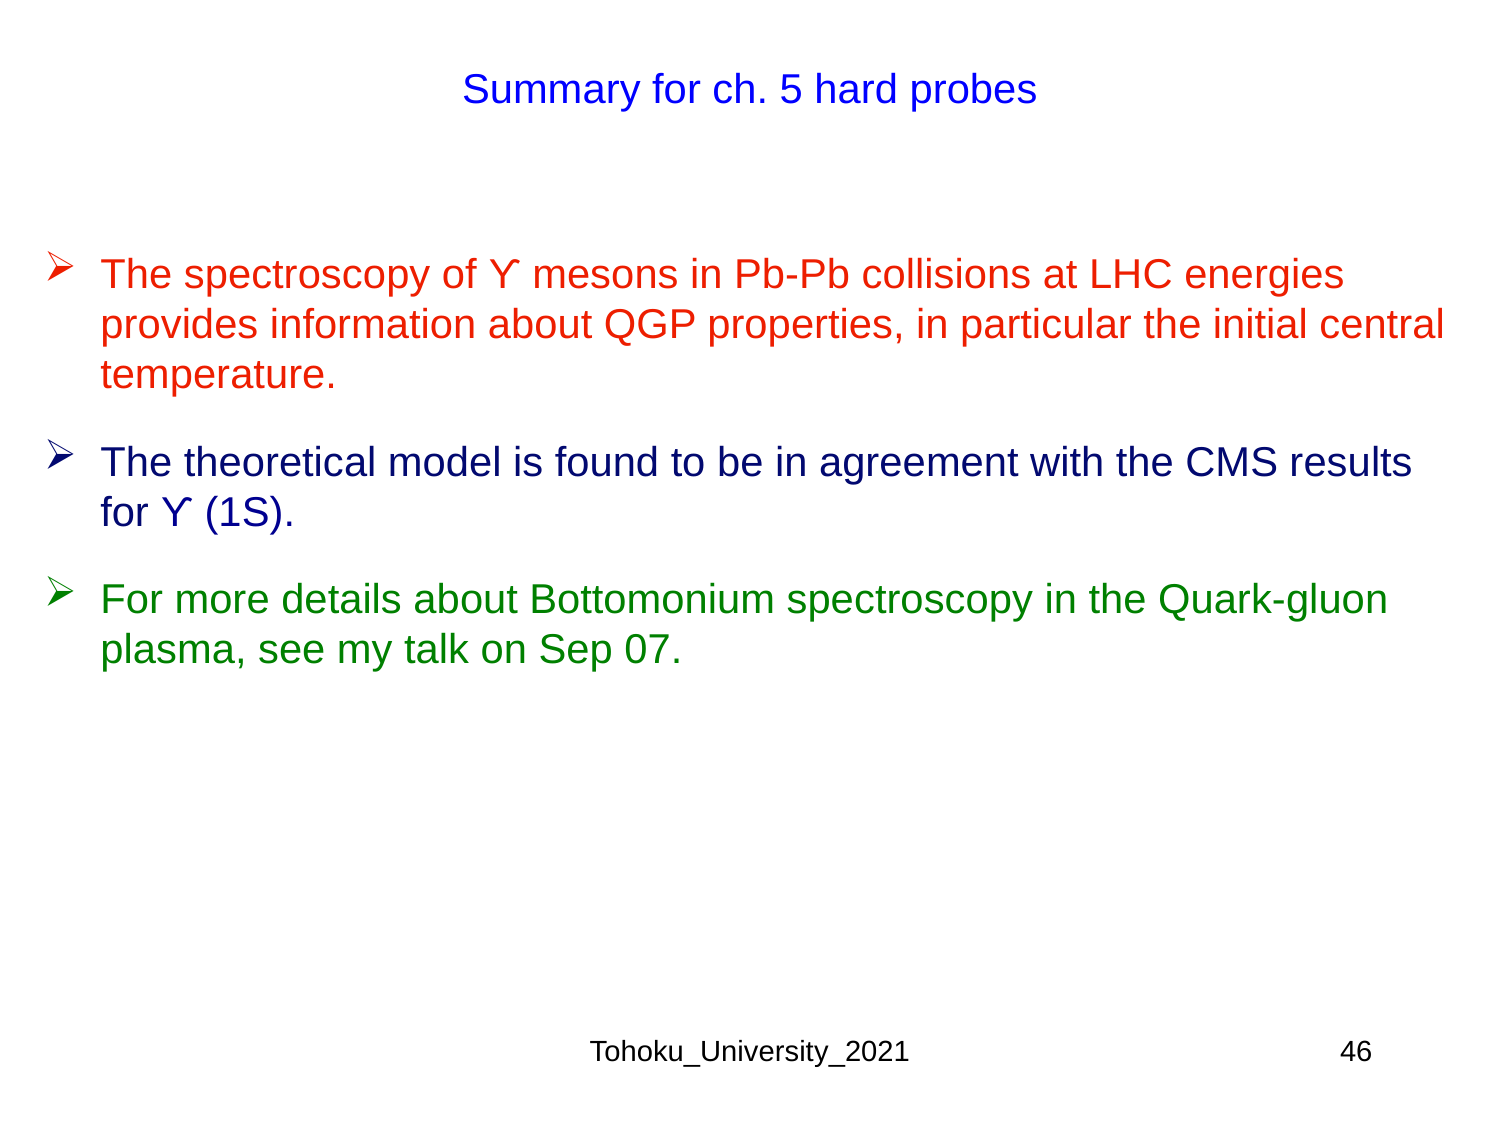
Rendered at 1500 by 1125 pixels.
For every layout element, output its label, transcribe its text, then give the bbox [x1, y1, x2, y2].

slide_number 46 [1074, 1024, 1388, 1101]
footer Tohoku_University_2021 [512, 1024, 988, 1101]
text_box Summary for ch. 5 hard probes The spectroscopy of ϒ mesons in Pb-Pb collisions at LHC energies provides information about QGP properties, in particular the initial central temperature. The theoretical model is found to be in agreement with the CMS results for ϒ (1S). For more details about Bottomonium spectroscopy in the Quark-gluon plasma, see my talk on Sep 07. [29, 54, 1471, 680]
